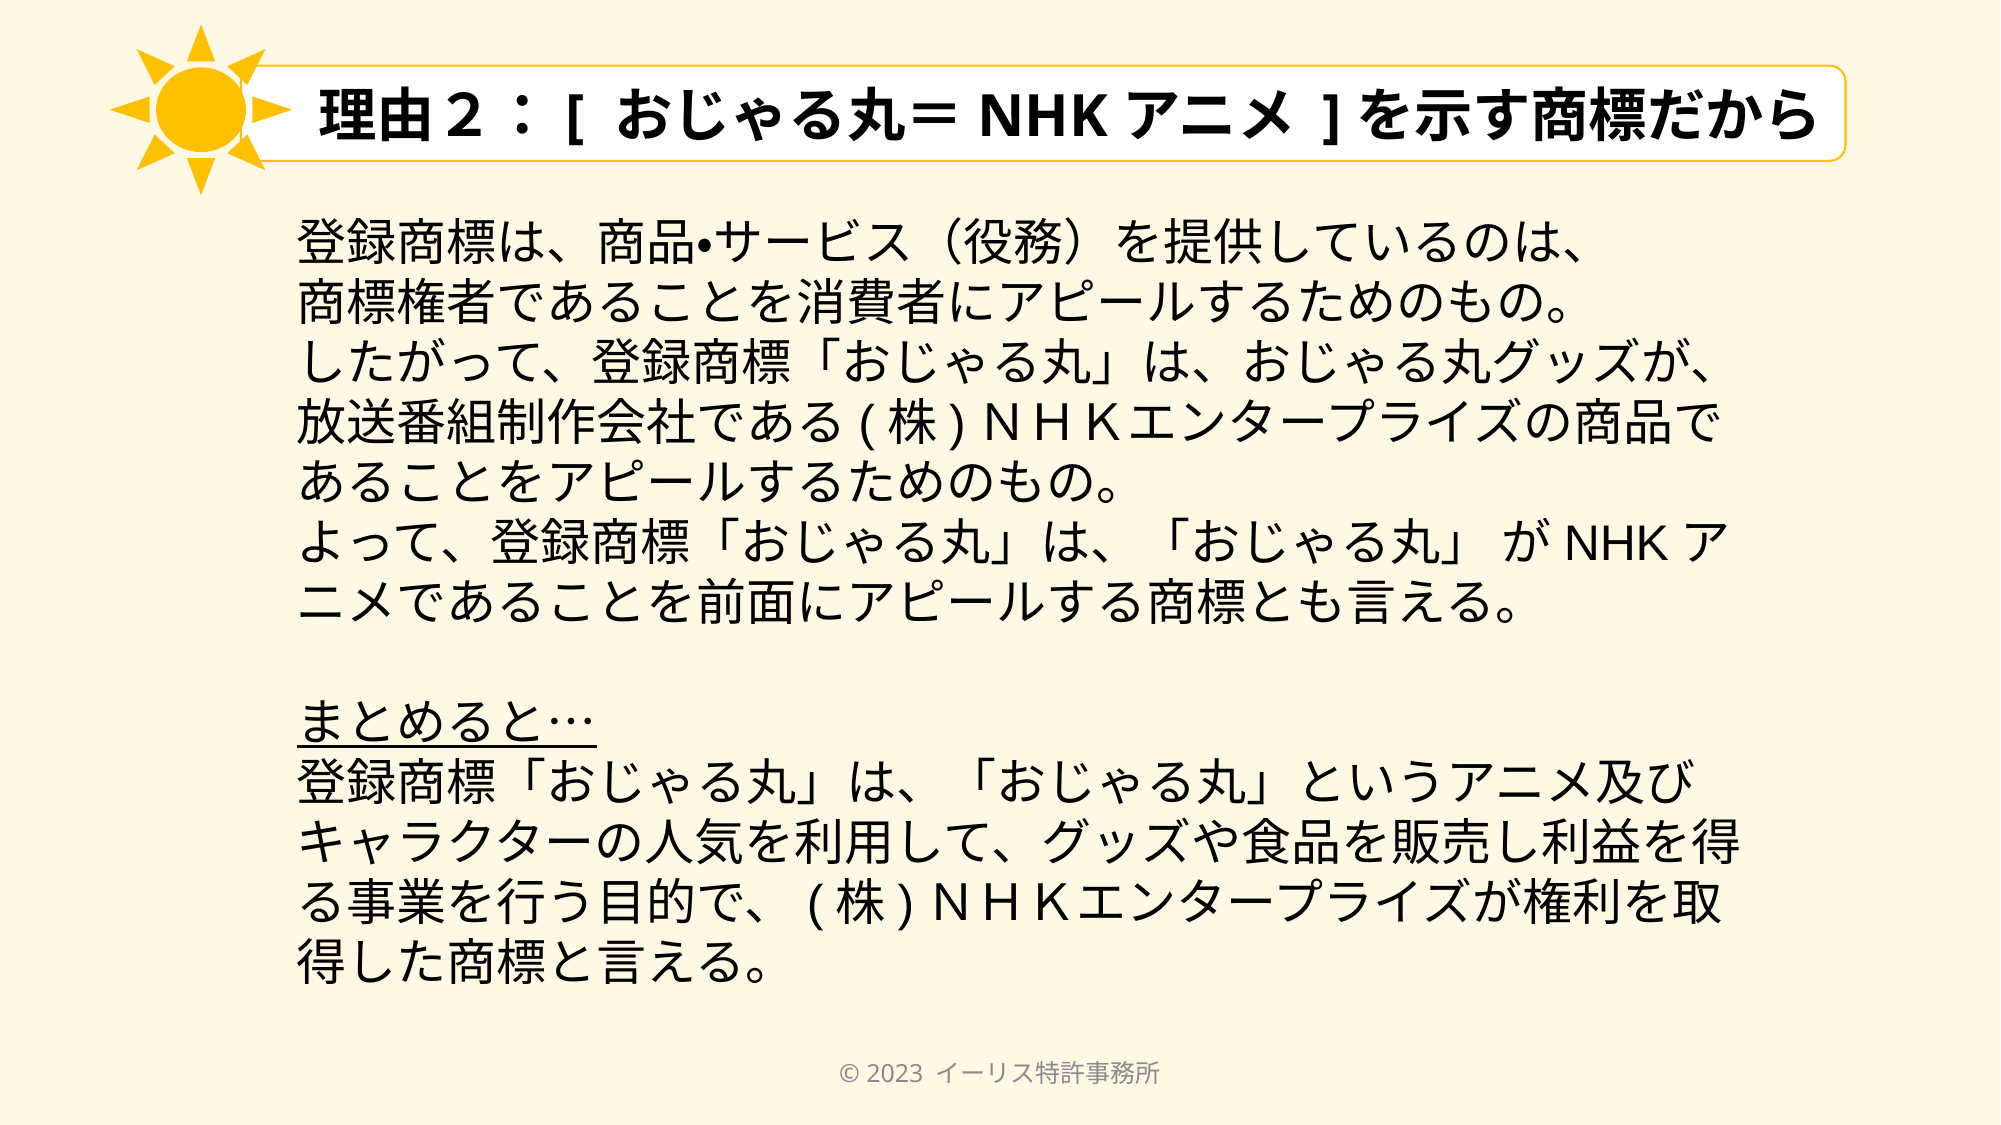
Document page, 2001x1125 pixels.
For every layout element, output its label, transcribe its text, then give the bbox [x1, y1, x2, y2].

text_box [136, 134, 175, 171]
text_box [227, 134, 266, 171]
text_box [227, 49, 266, 85]
text_box [136, 49, 175, 85]
text_box [186, 158, 216, 196]
text_box [112, 96, 150, 121]
text_box 理由２：[ おじゃる丸＝NHKアニメ ]を示す商標だから [239, 64, 1847, 162]
text_box [186, 24, 216, 62]
text_box 登録商標は、商品・サービス（役務）を提供しているのは、 商標権者であることを消費者にアピールするためのもの。 したがって、登録商標「おじゃる丸」は、おじゃる丸グッズが、放送番組制作会社である(株)ＮＨＫエンタープライズの商品であることをアピールするためのもの。 よって、登録商標「おじゃる丸」は、「おじゃる丸」 がNHKアニメであることを前面にアピールする商標とも言える。 まとめると… 登録商標「おじゃる丸」は、「おじゃる丸」というアニメ及びキャラクターの人気を利用して、グッズや食品を販売し利益を得る事業を行う目的で、(株)ＮＨＫエンタープライズが権利を取得した商標と言える。 [282, 203, 1769, 1125]
text_box [156, 67, 247, 153]
text_box [252, 96, 293, 124]
